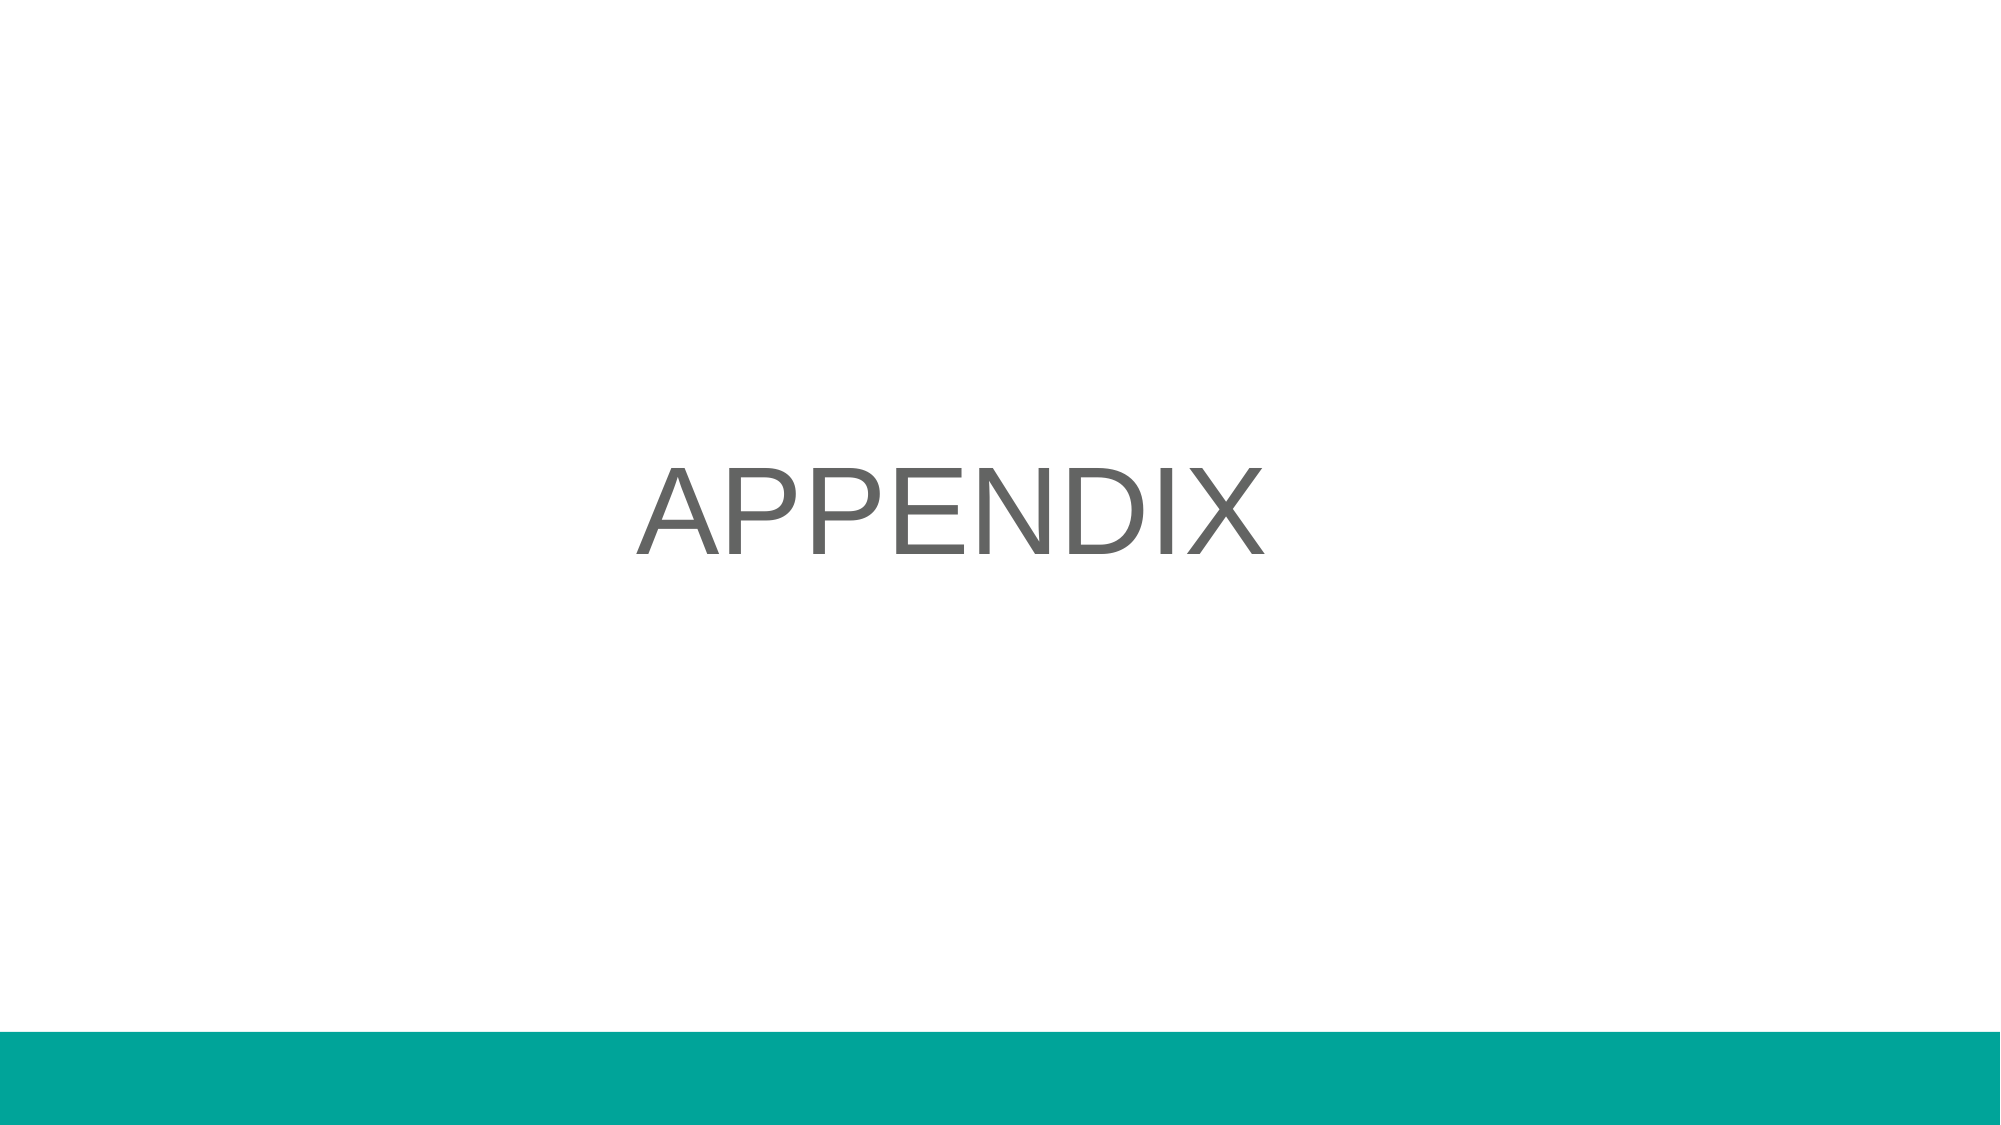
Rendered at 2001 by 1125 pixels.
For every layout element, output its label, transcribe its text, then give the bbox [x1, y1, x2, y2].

list APPENDIX [65, 439, 1840, 988]
